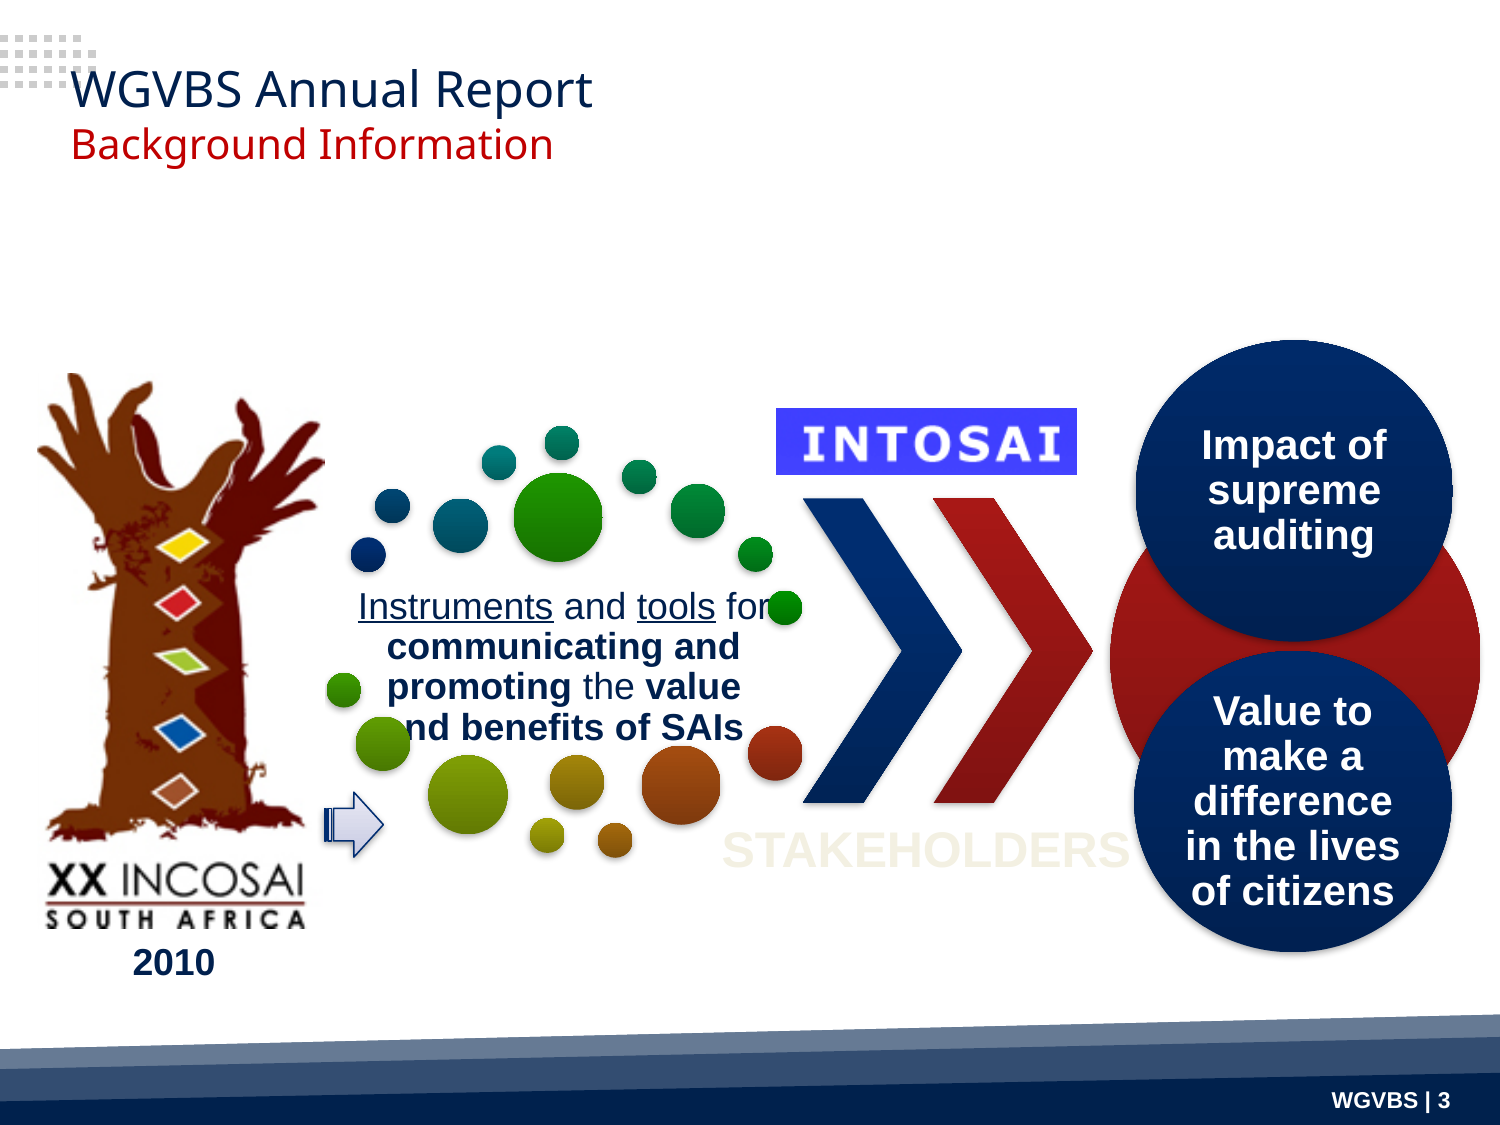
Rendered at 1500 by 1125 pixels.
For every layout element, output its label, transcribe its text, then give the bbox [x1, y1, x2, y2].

title WGVBS Annual Report Background Information [54, 18, 1406, 207]
picture [776, 408, 1077, 475]
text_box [321, 219, 1500, 1064]
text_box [1135, 340, 1454, 642]
slide_number WGVBS | 3 [1316, 1078, 1468, 1125]
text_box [1133, 650, 1452, 953]
text_box 2010 [115, 938, 233, 990]
picture [37, 373, 325, 929]
